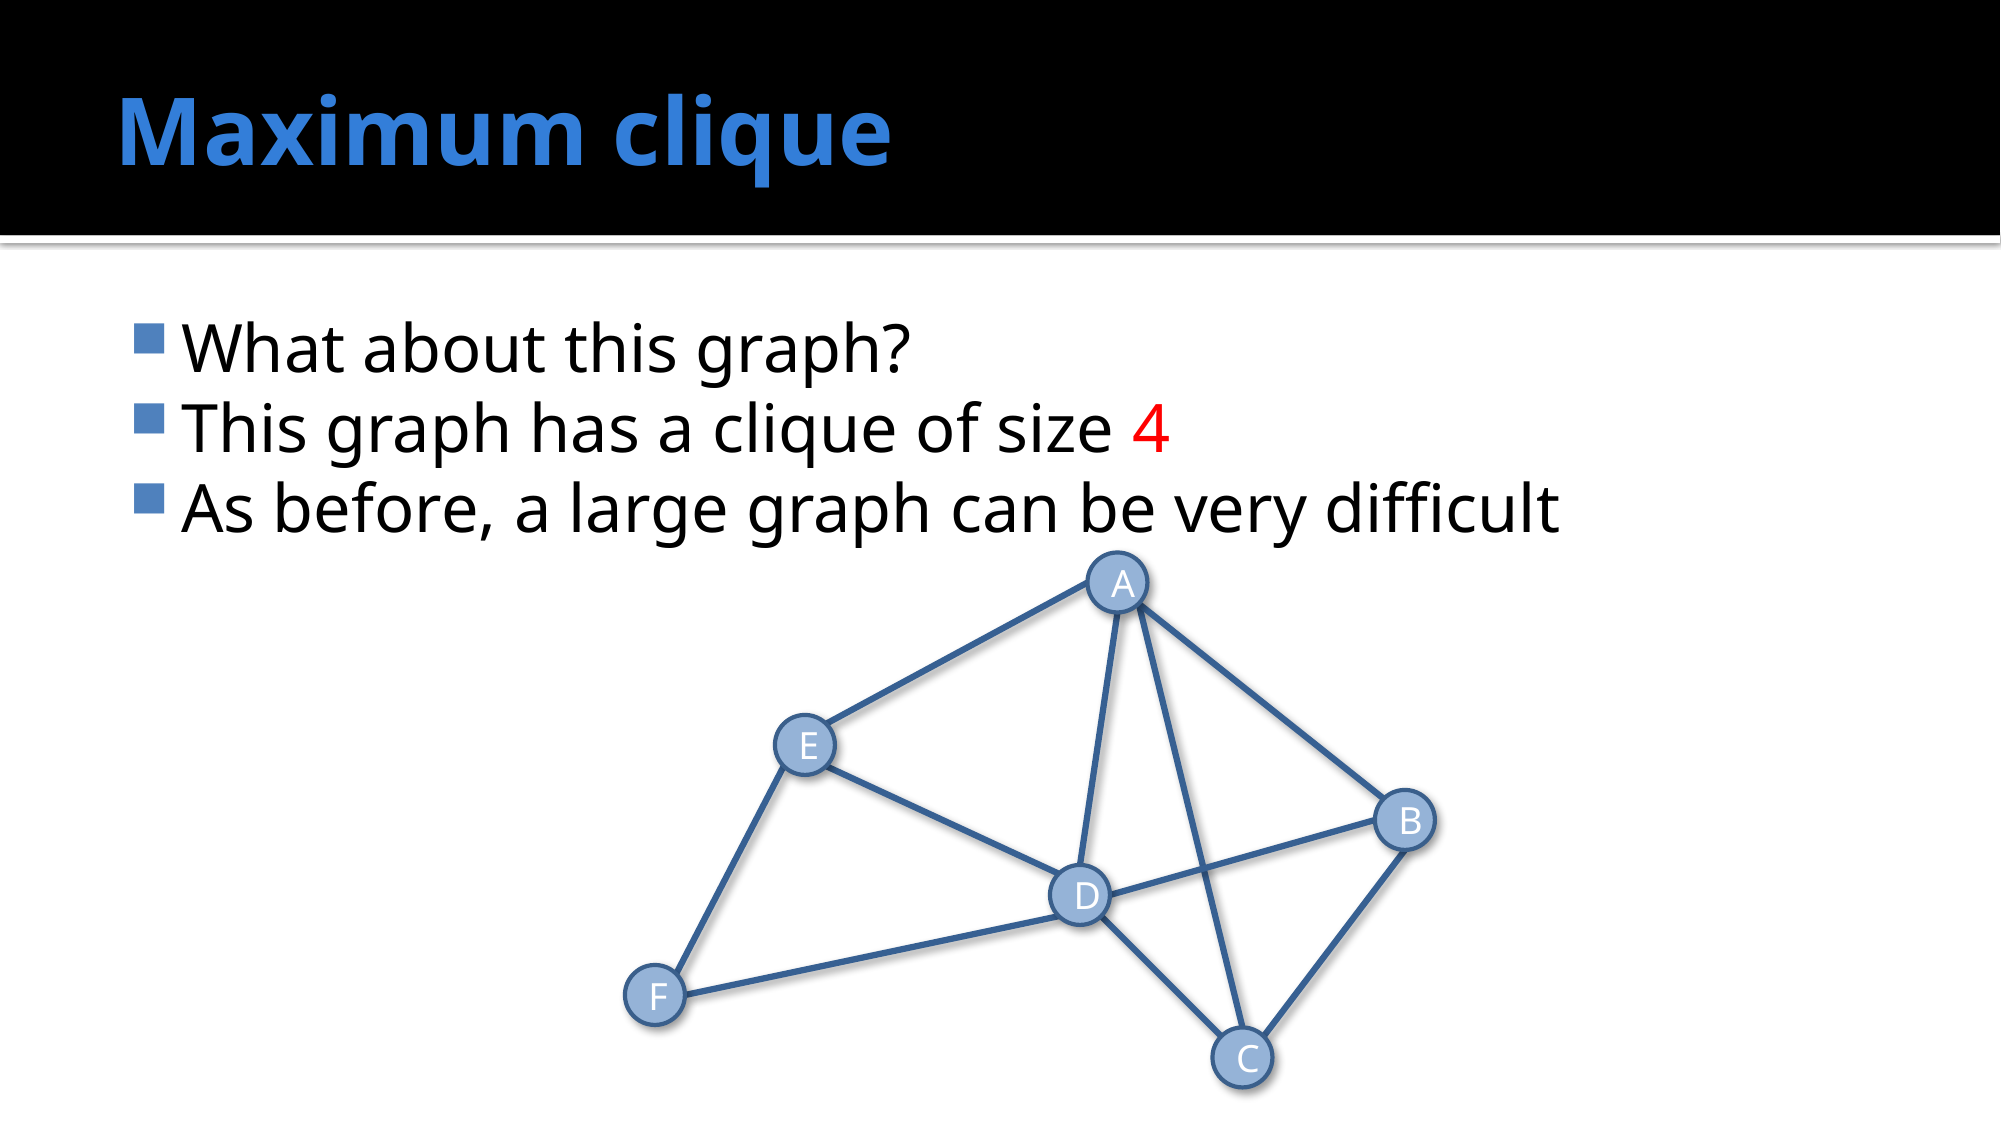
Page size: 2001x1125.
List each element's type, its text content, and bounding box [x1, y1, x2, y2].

text_box B [1408, 788, 1438, 852]
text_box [1163, 578, 1360, 818]
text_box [1109, 819, 1376, 896]
title Maximum clique [99, 25, 1900, 231]
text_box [1001, 763, 1158, 868]
text_box C [1210, 1025, 1275, 1090]
text_box A [1085, 550, 1150, 615]
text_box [1100, 915, 1222, 1037]
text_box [1240, 872, 1428, 1014]
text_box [1364, 763, 1403, 868]
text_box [1032, 719, 1158, 758]
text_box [885, 522, 1028, 784]
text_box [625, 815, 835, 924]
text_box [684, 915, 1059, 996]
text_box F [622, 962, 686, 1028]
text_box D [1047, 877, 1112, 928]
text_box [888, 703, 997, 914]
text_box E [772, 712, 838, 778]
list What about this graph? This graph has a clique of size 4 As before, a large graph can be very difficult [99, 291, 1900, 1050]
